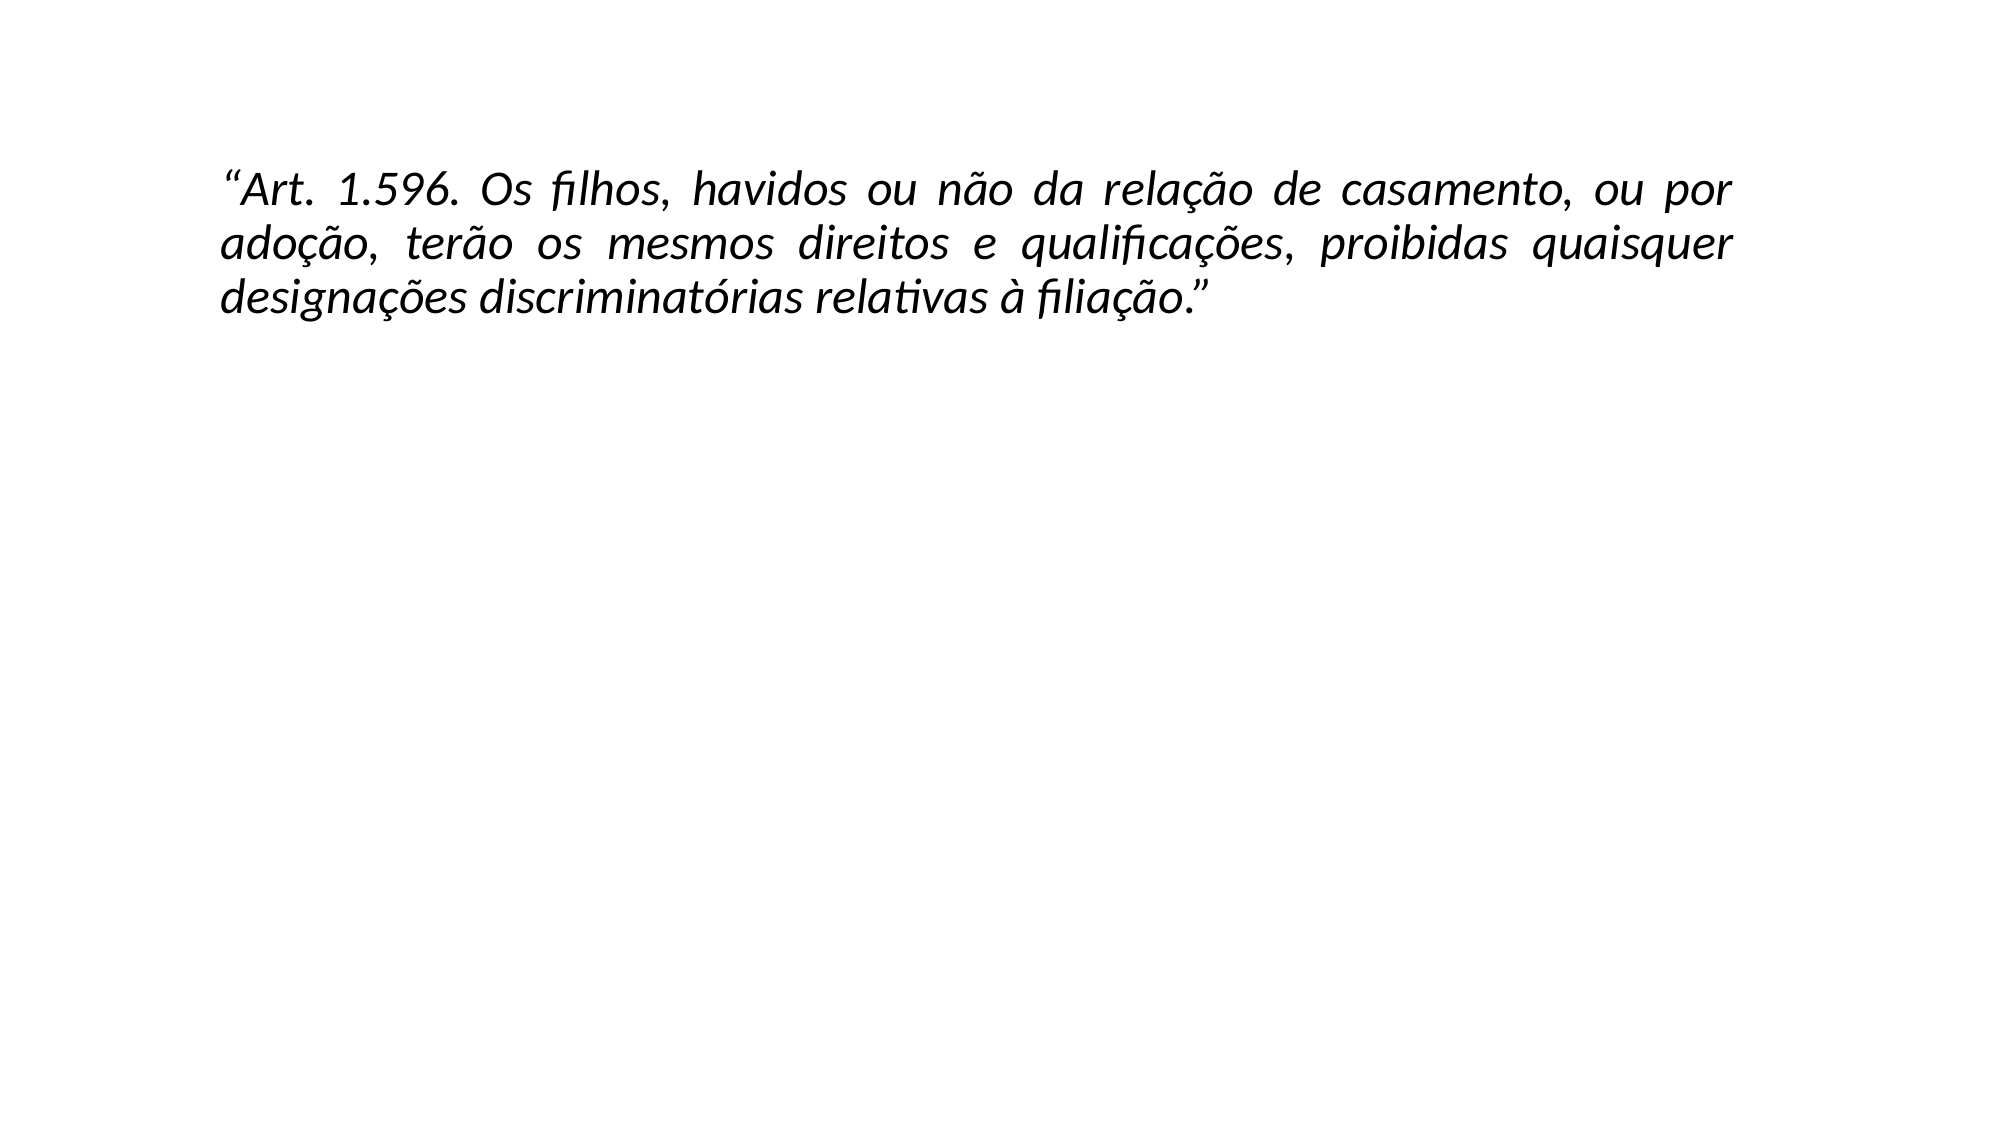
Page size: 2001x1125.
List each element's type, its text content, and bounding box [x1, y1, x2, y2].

subtitle “Art. 1.596. Os filhos, havidos ou não da relação de casamento, ou por adoção, terão os mesmos direitos e qualificações, proibidas quaisquer designações discriminatórias relativas à filiação.” [205, 155, 1750, 863]
